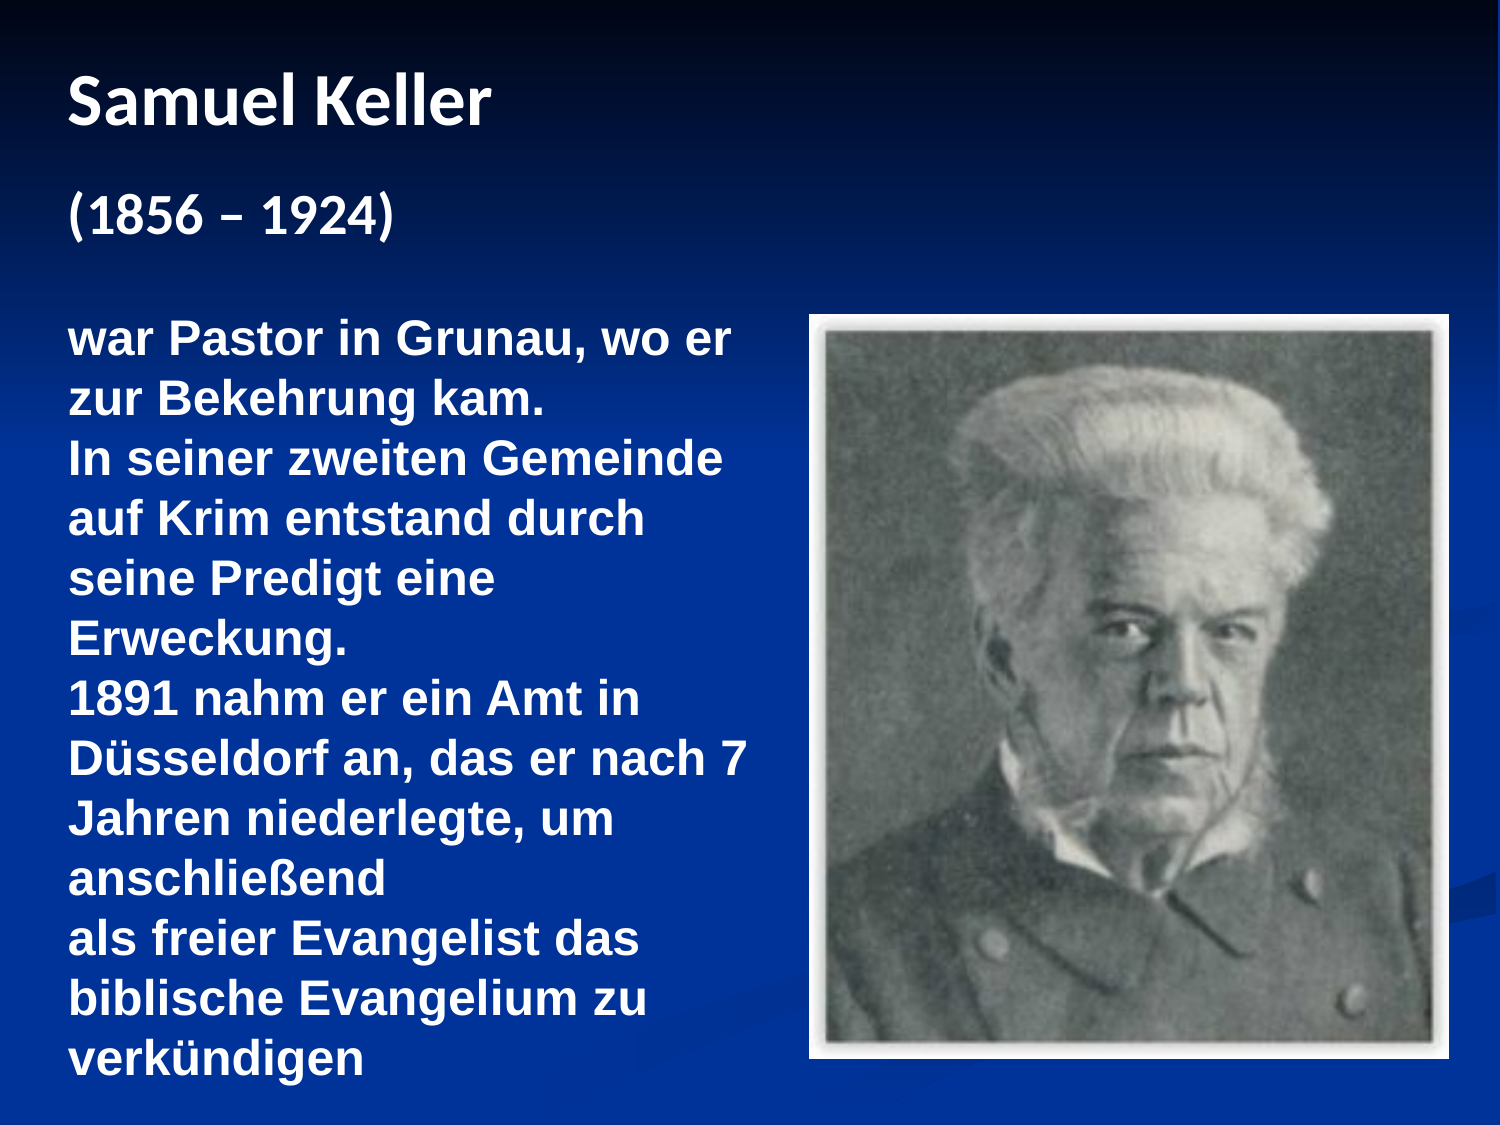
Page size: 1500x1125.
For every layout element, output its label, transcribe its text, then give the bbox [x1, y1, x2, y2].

text_box Samuel Keller (1856 – 1924) war Pastor in Grunau, wo er zur Bekehrung kam. In seiner zweiten Gemeinde auf Krim entstand durch seine Predigt eine Erweckung. 1891 nahm er ein Amt in Düsseldorf an, das er nach 7 Jahren niederlegte, um anschließend als freier Evangelist das biblische Evangelium zu verkündigen [53, 42, 798, 1094]
picture [809, 314, 1449, 1059]
